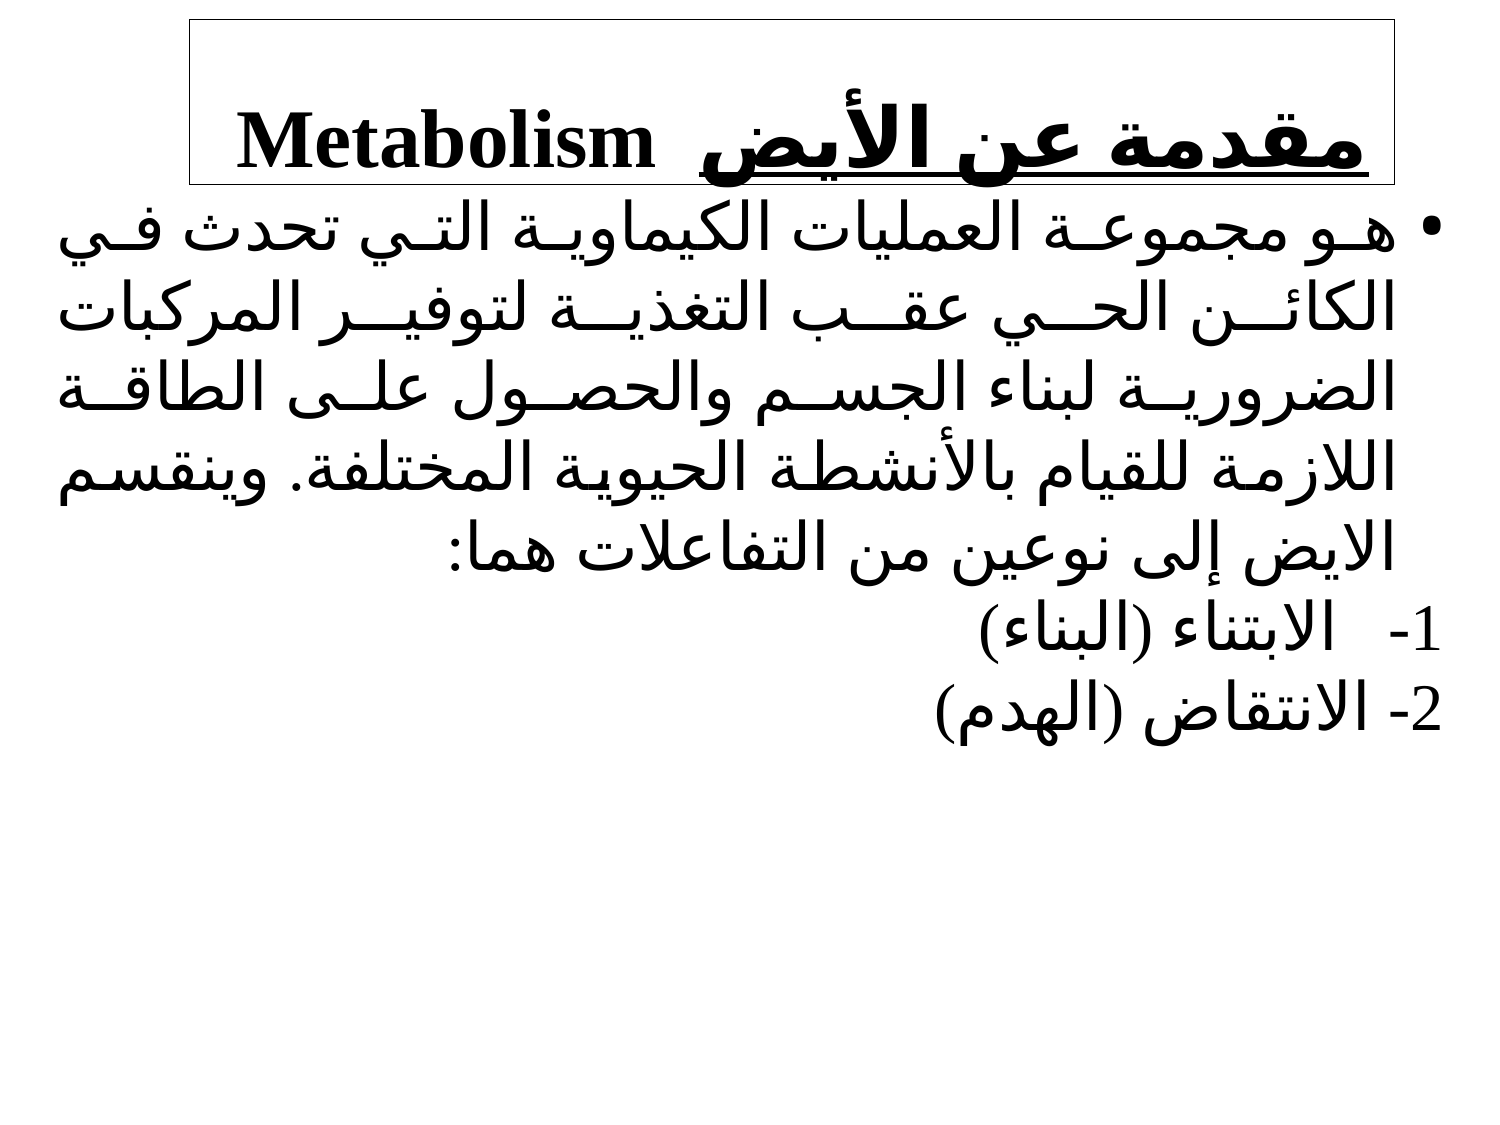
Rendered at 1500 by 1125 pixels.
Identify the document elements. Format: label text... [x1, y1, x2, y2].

list هو مجموعة العمليات الكيماوية التي تحدث في الكائن الحي عقب التغذية لتوفير المركبات الضرورية لبناء الجسم والحصول على الطاقة اللازمة للقيام بالأنشطة الحيوية المختلفة. وينقسم الايض إلى نوعين من التفاعلات هما: 1- الابتناء (البناء) 2- الانتقاض (الهدم) [41, 176, 1459, 603]
title مقدمة عن الأيض Metabolism [189, 19, 1395, 176]
